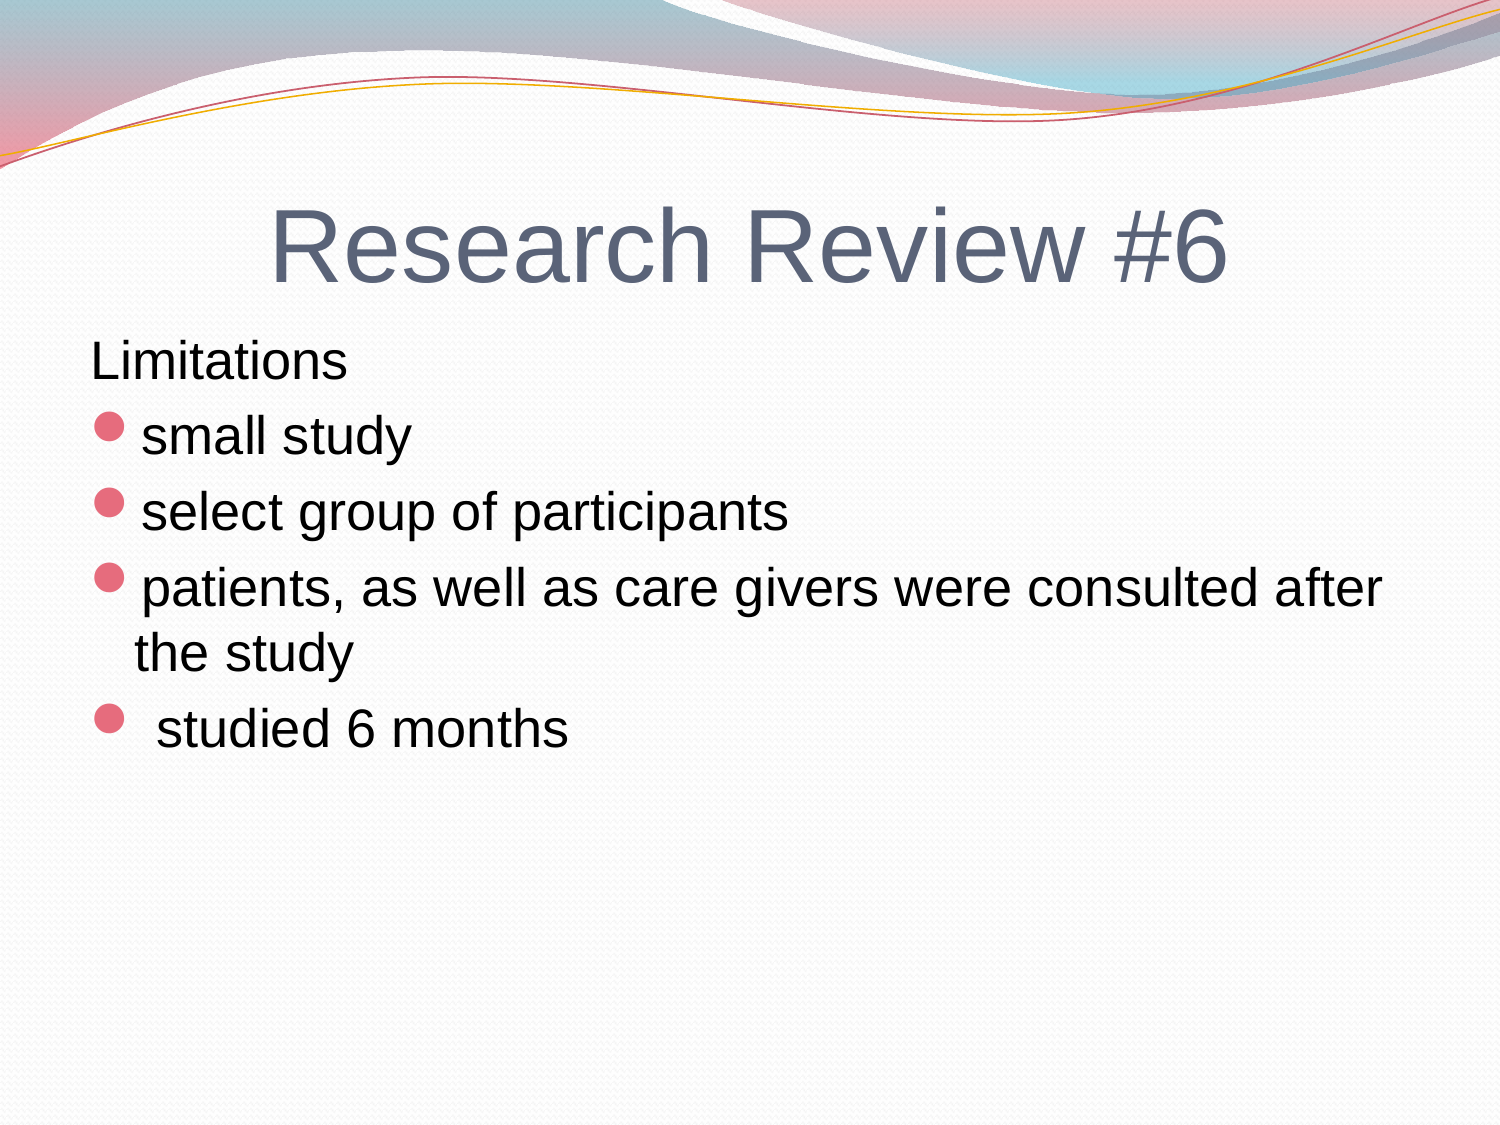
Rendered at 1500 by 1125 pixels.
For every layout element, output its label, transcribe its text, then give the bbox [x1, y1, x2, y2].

title Research Review #6 [74, 115, 1426, 304]
list Limitations small study select group of participants patients, as well as care givers were consulted after the study studied 6 months [74, 317, 1426, 1038]
